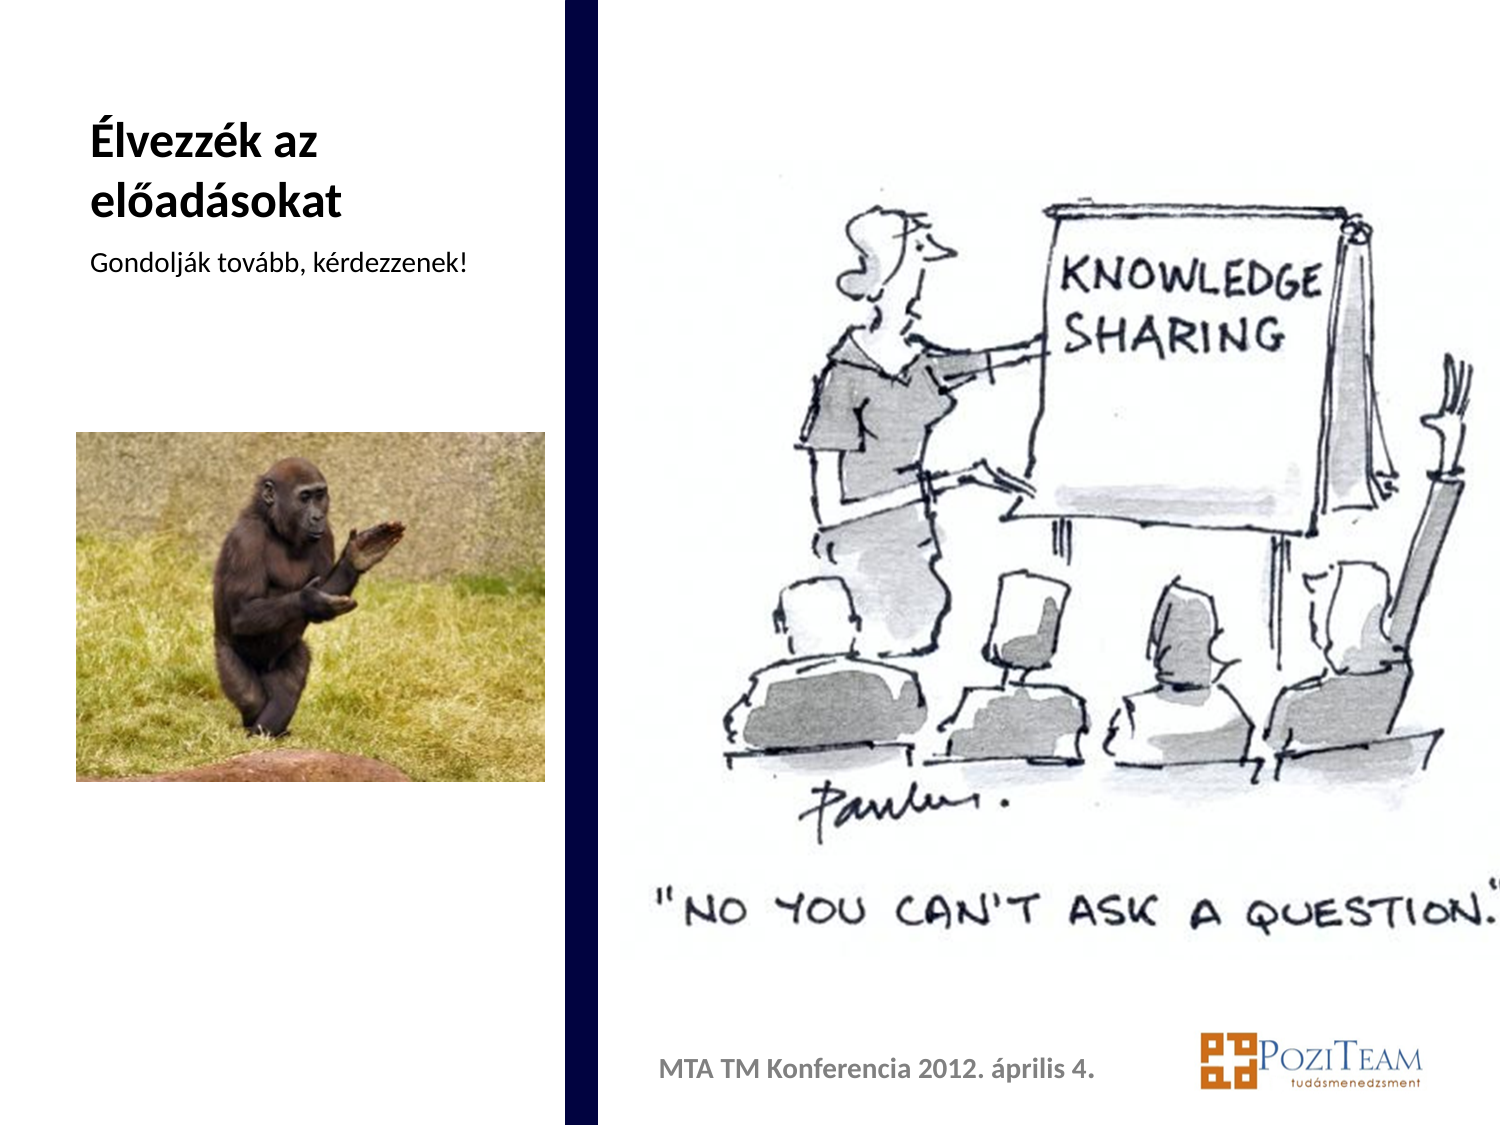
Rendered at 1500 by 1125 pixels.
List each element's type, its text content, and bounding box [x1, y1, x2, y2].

picture [76, 432, 545, 782]
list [619, 160, 1500, 960]
title Élvezzék az előadásokat [75, 44, 569, 235]
list Gondolják tovább, kérdezzenek! [75, 235, 569, 1005]
picture [1187, 1023, 1431, 1108]
